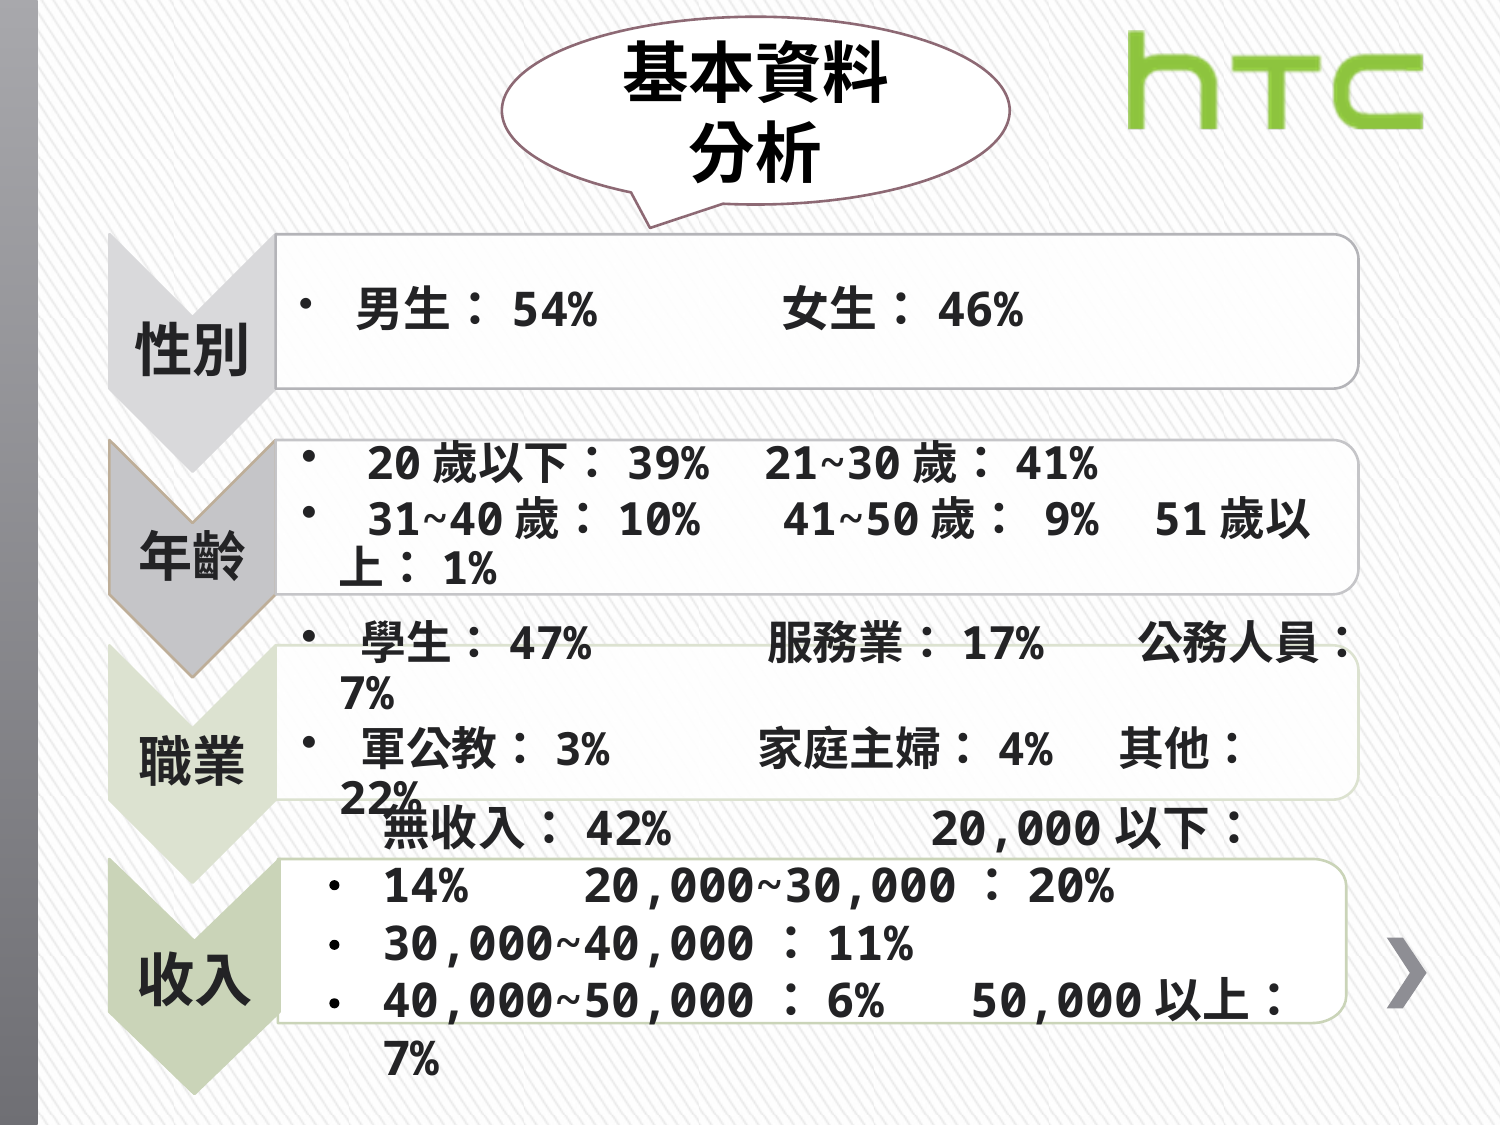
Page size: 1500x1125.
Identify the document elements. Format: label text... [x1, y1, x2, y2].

text_box 無收入：42% 20,000以下：14% 20,000~30,000：20% 30,000~40,000：11% 40,000~50,000：6% 50,000以上：7% [276, 896, 1348, 1025]
text_box 收入 [107, 895, 281, 1095]
text_box [329, 939, 340, 950]
text_box 基本資料分析 [500, 15, 1012, 230]
text_box [329, 998, 340, 1009]
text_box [109, 233, 1359, 884]
picture [1127, 30, 1426, 132]
